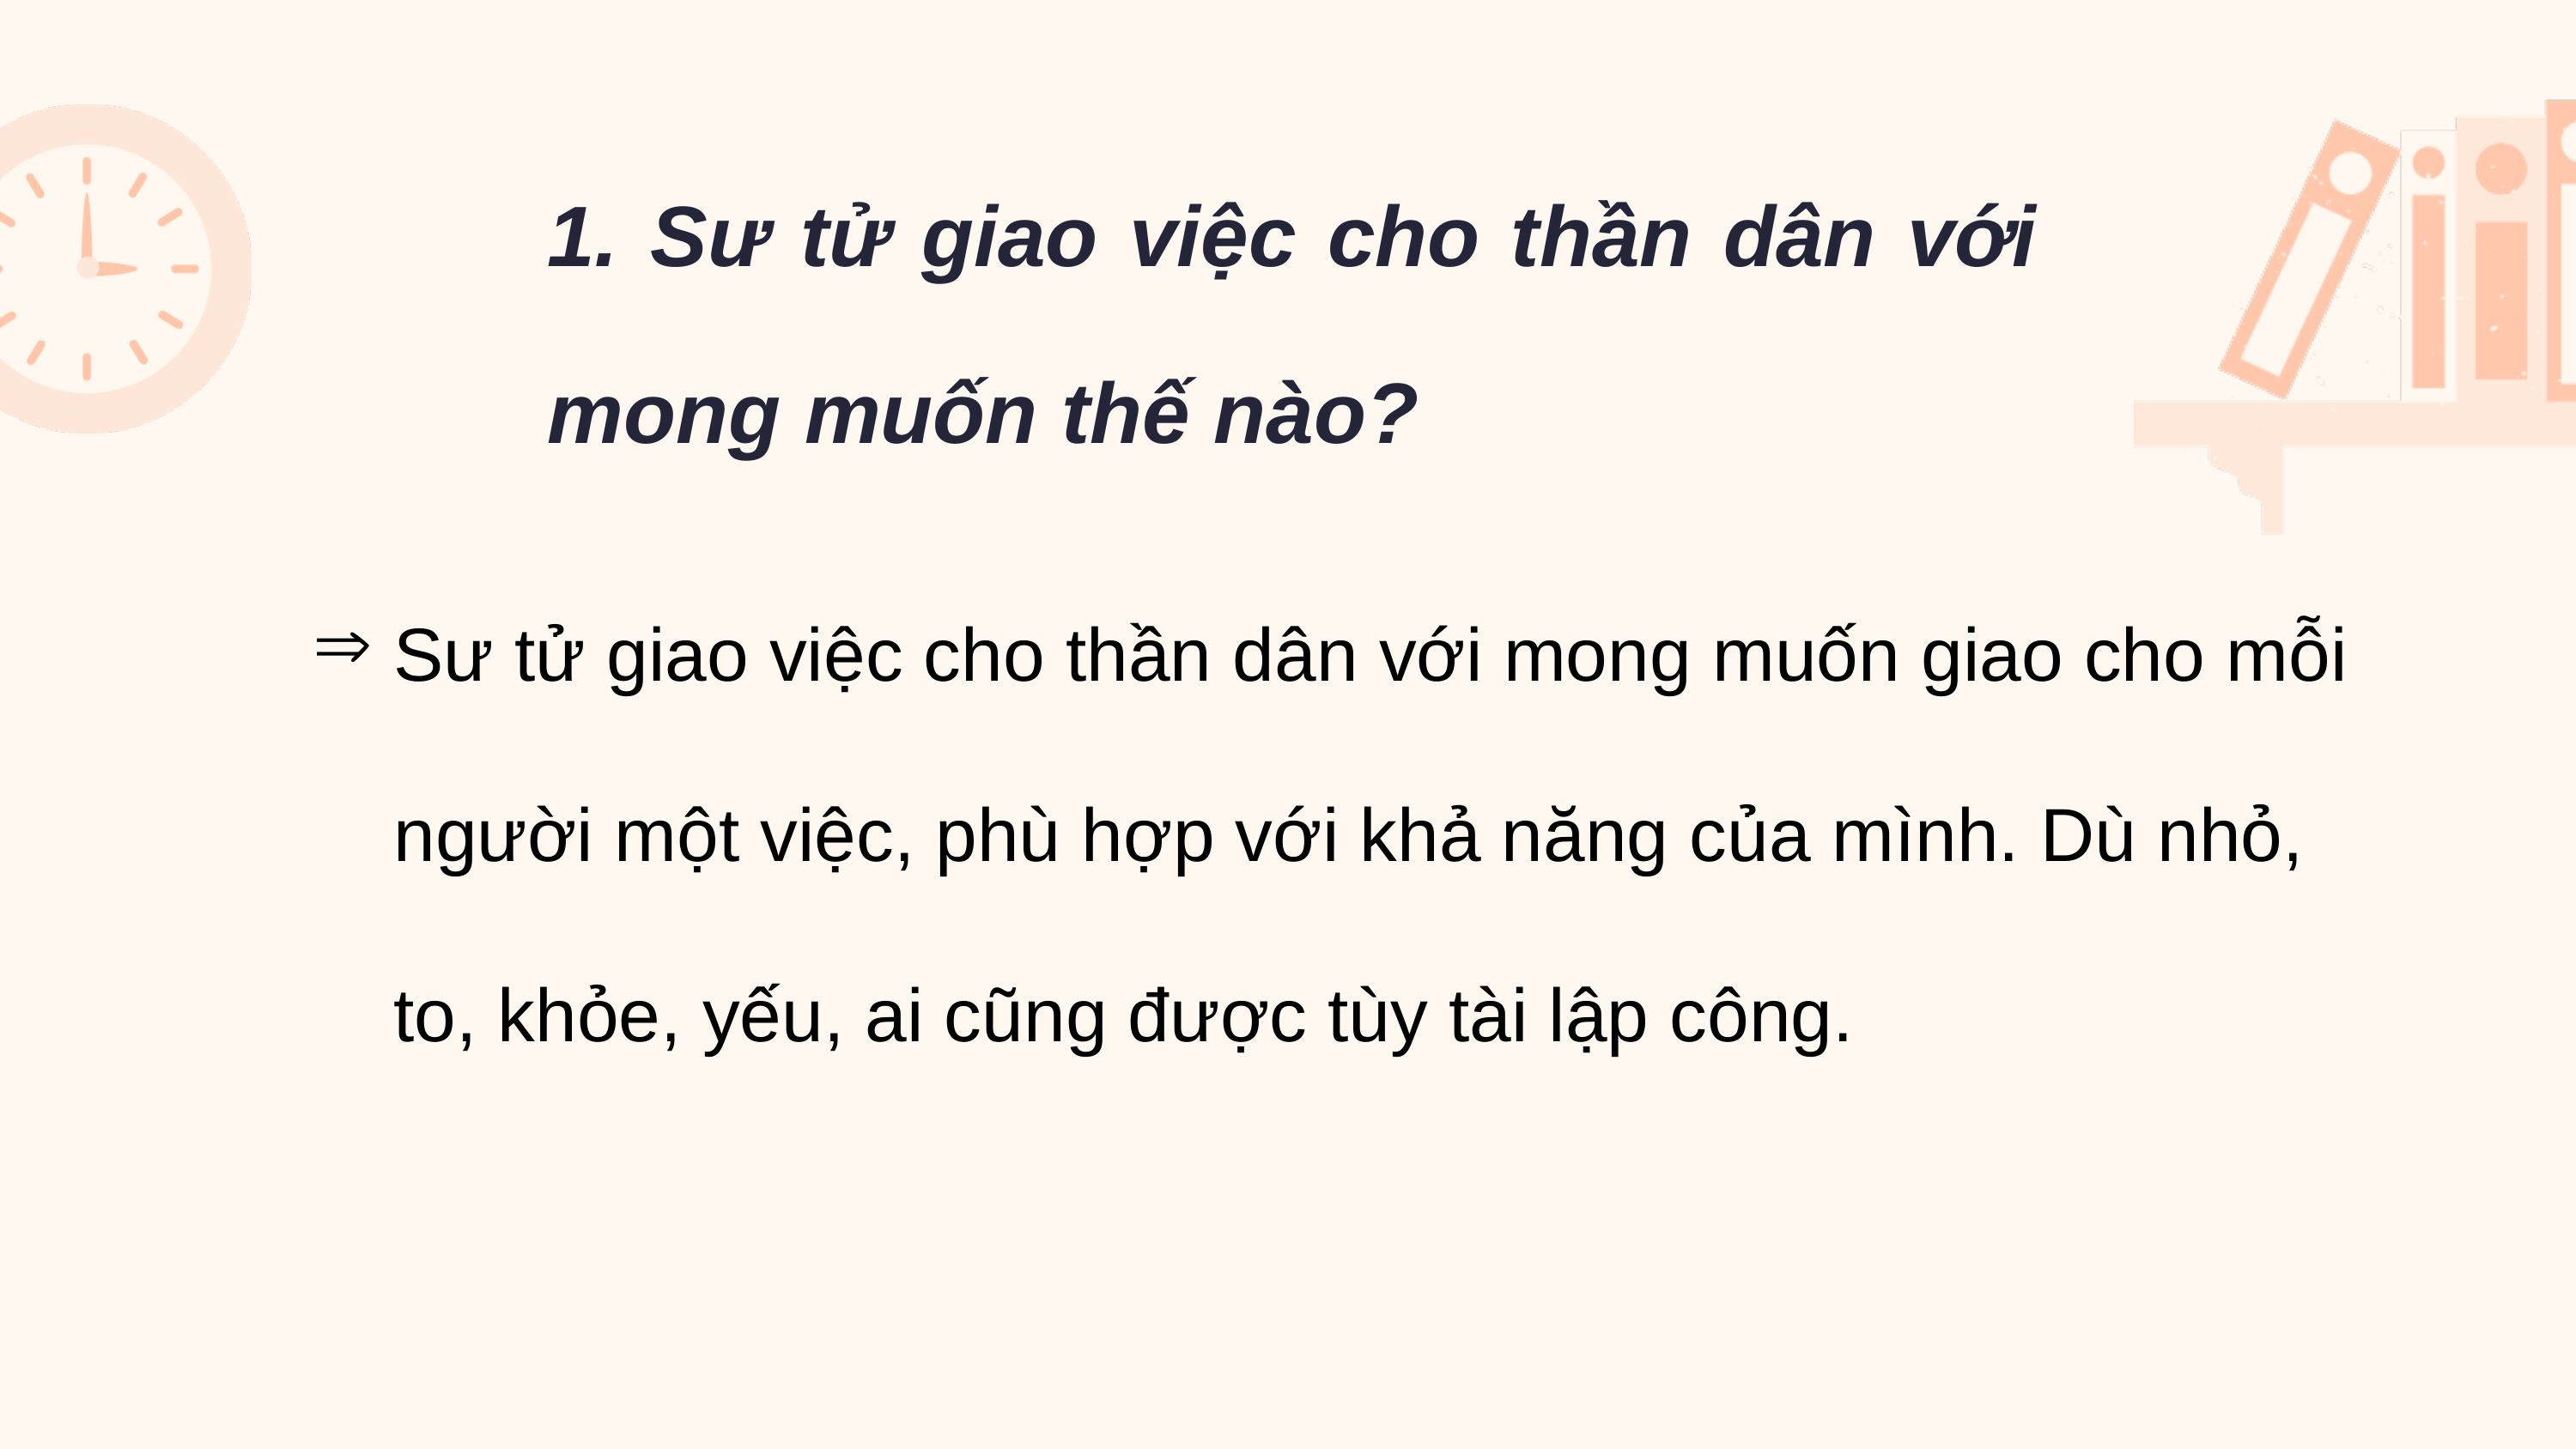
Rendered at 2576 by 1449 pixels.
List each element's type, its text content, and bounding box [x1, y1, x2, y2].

picture [2134, 0, 2576, 536]
text_box 1. Sư tử giao việc cho thần dân với mong muốn thế nào? [547, 106, 2038, 461]
text_box Sư tử giao việc cho thần dân với mong muốn giao cho mỗi người một việc, phù hợp với khả năng của mình. Dù nhỏ, to, khỏe, yếu, ai cũng được tùy tài lập công. [301, 509, 2368, 1064]
picture [0, 103, 252, 434]
